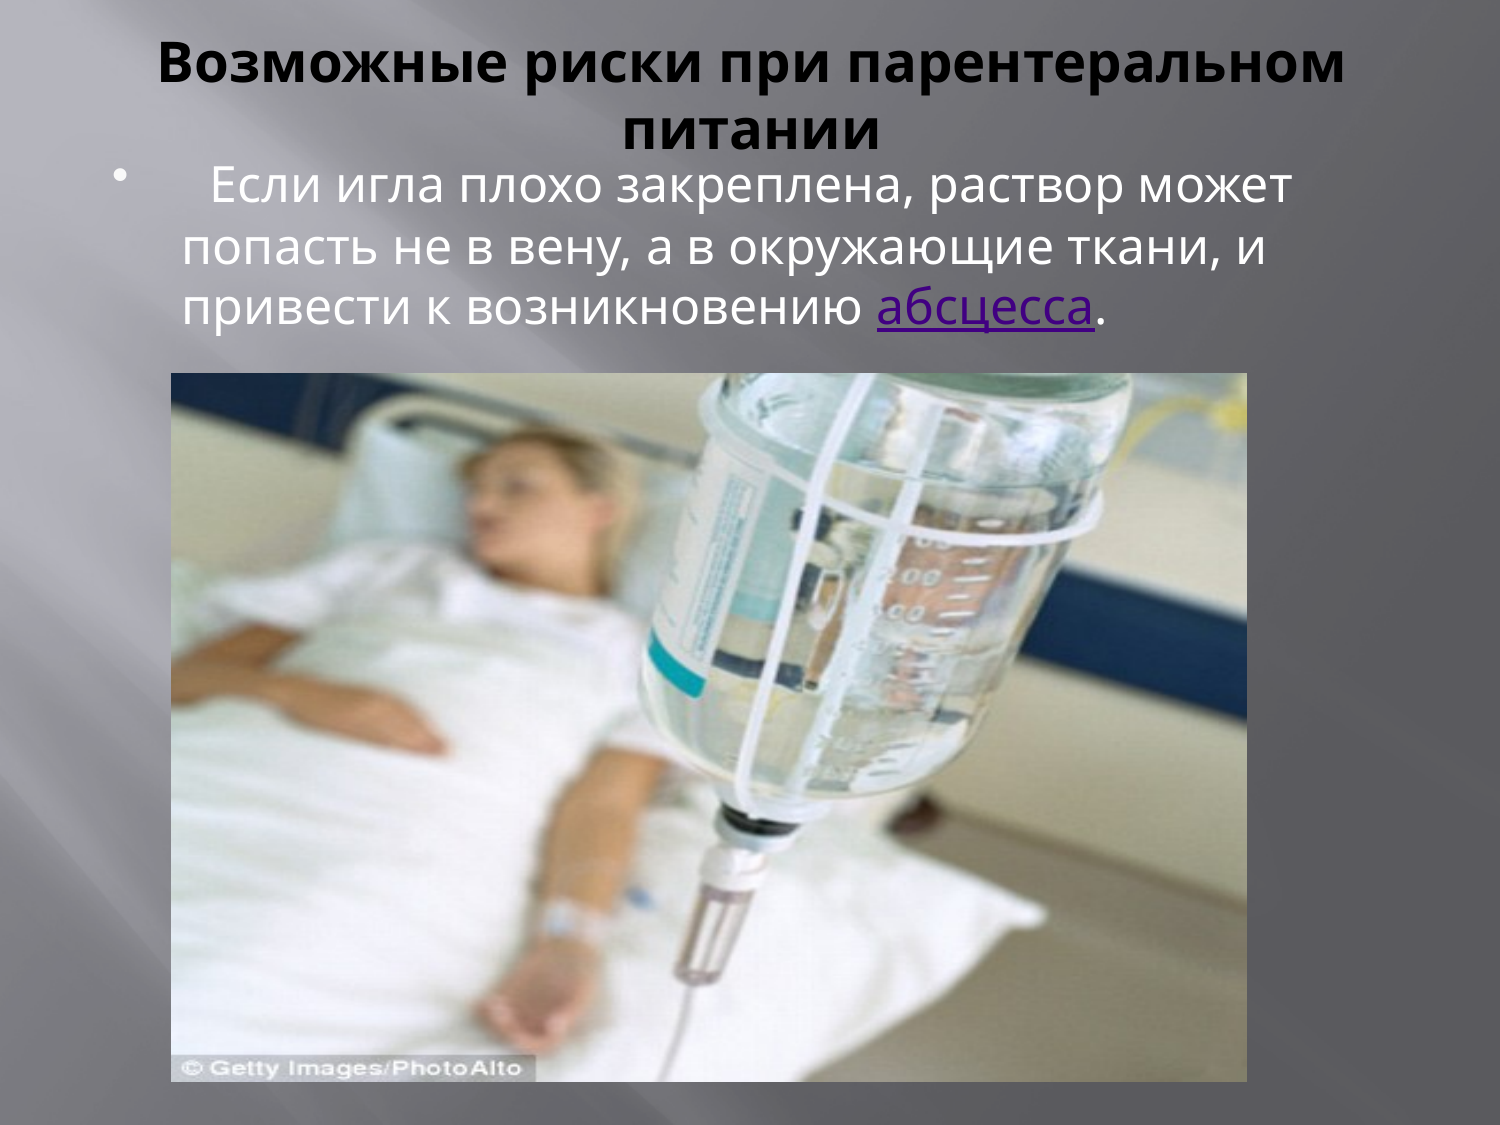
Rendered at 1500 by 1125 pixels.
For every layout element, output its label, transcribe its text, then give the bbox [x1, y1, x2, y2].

picture [170, 373, 1247, 1082]
title Возможные риски при парентеральном питании [76, 0, 1427, 137]
list Если игла плохо закреплена, раствор может попасть не в вену, а в окружающие ткани, и привести к возникновению абсцесса. [76, 137, 1427, 880]
